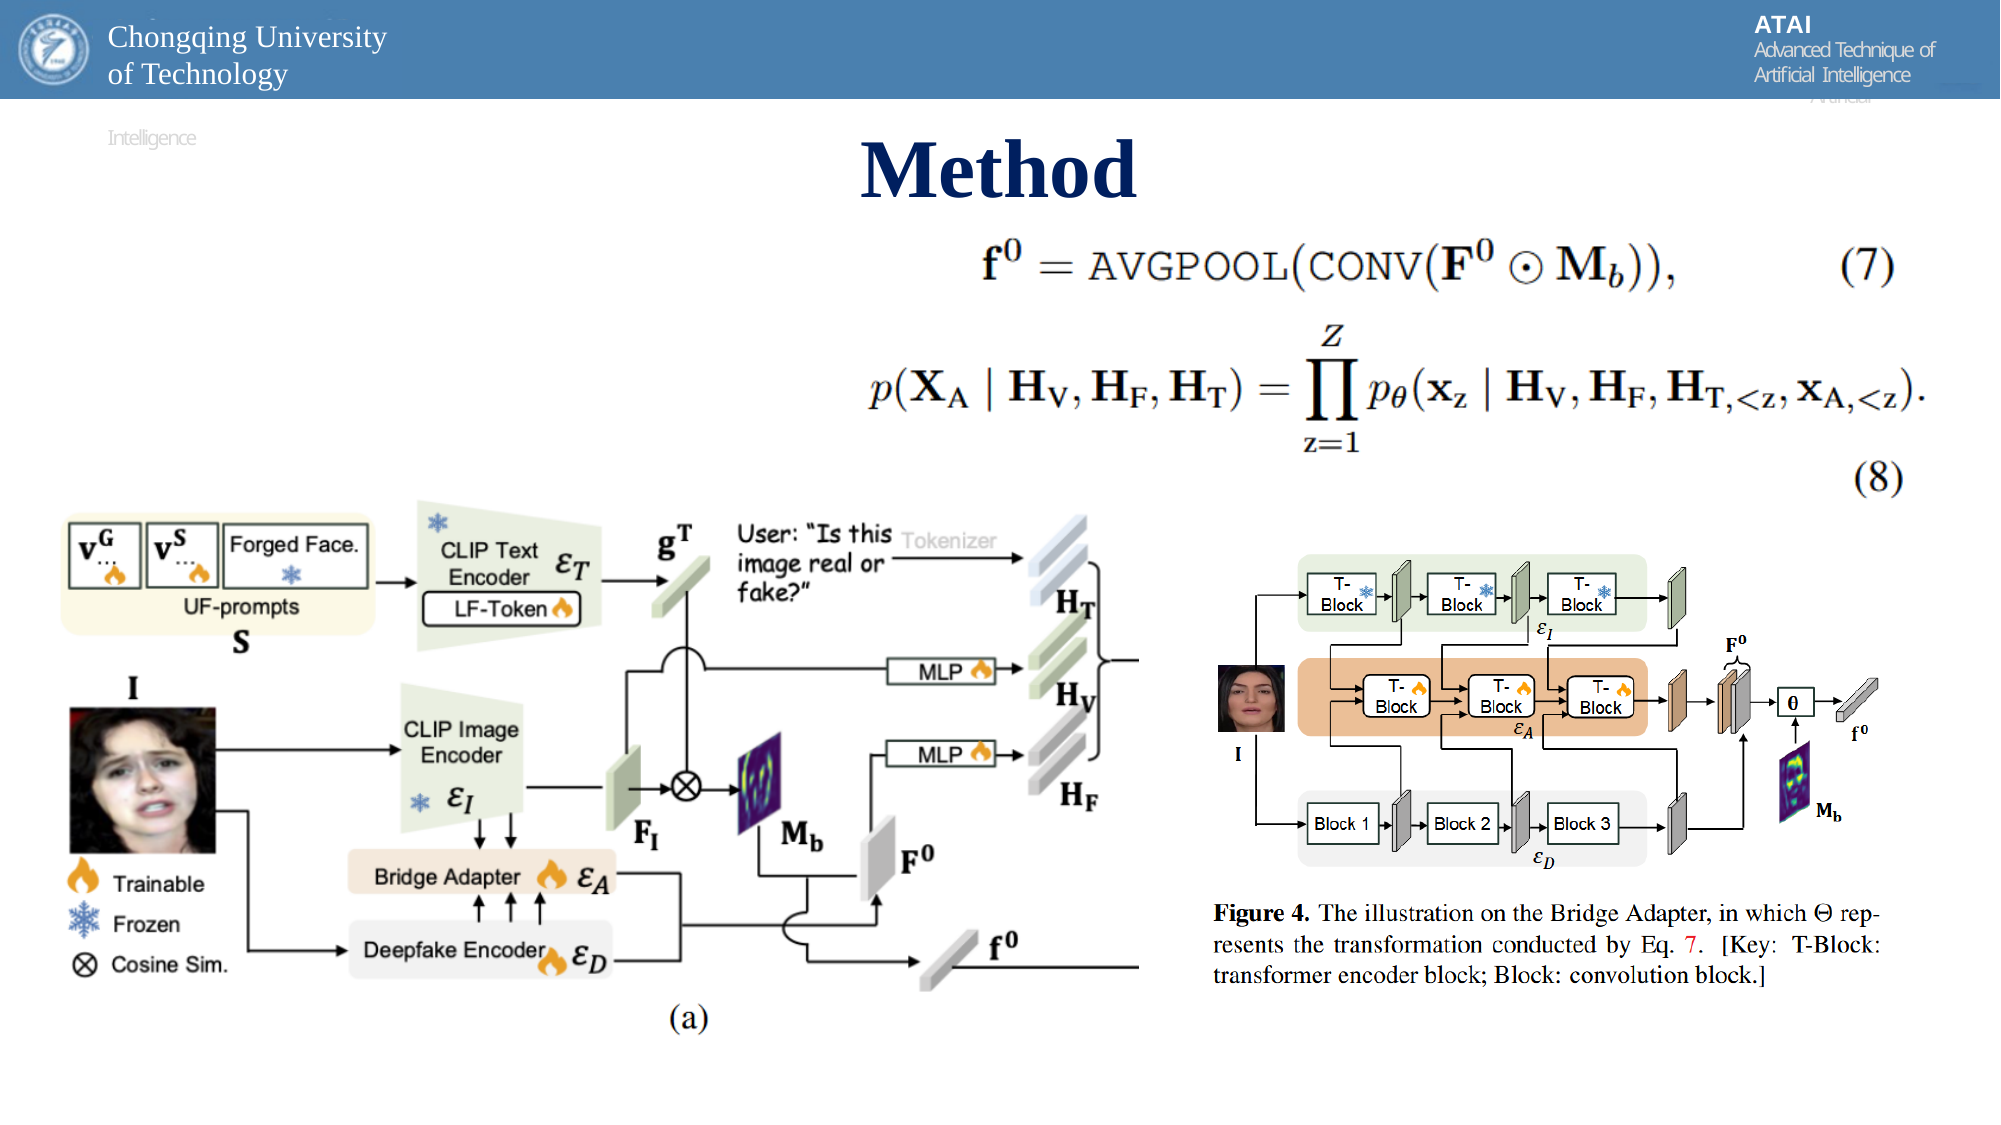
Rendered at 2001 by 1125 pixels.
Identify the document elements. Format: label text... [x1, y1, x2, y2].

text_box Method [858, 112, 1142, 215]
picture [37, 212, 1933, 1045]
picture [1202, 524, 1902, 989]
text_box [0, 0, 2000, 100]
text_box ATAI ChongqingUniversity AdvancedTechniqueof of Technology Artificial Intelligence [107, 111, 1970, 150]
